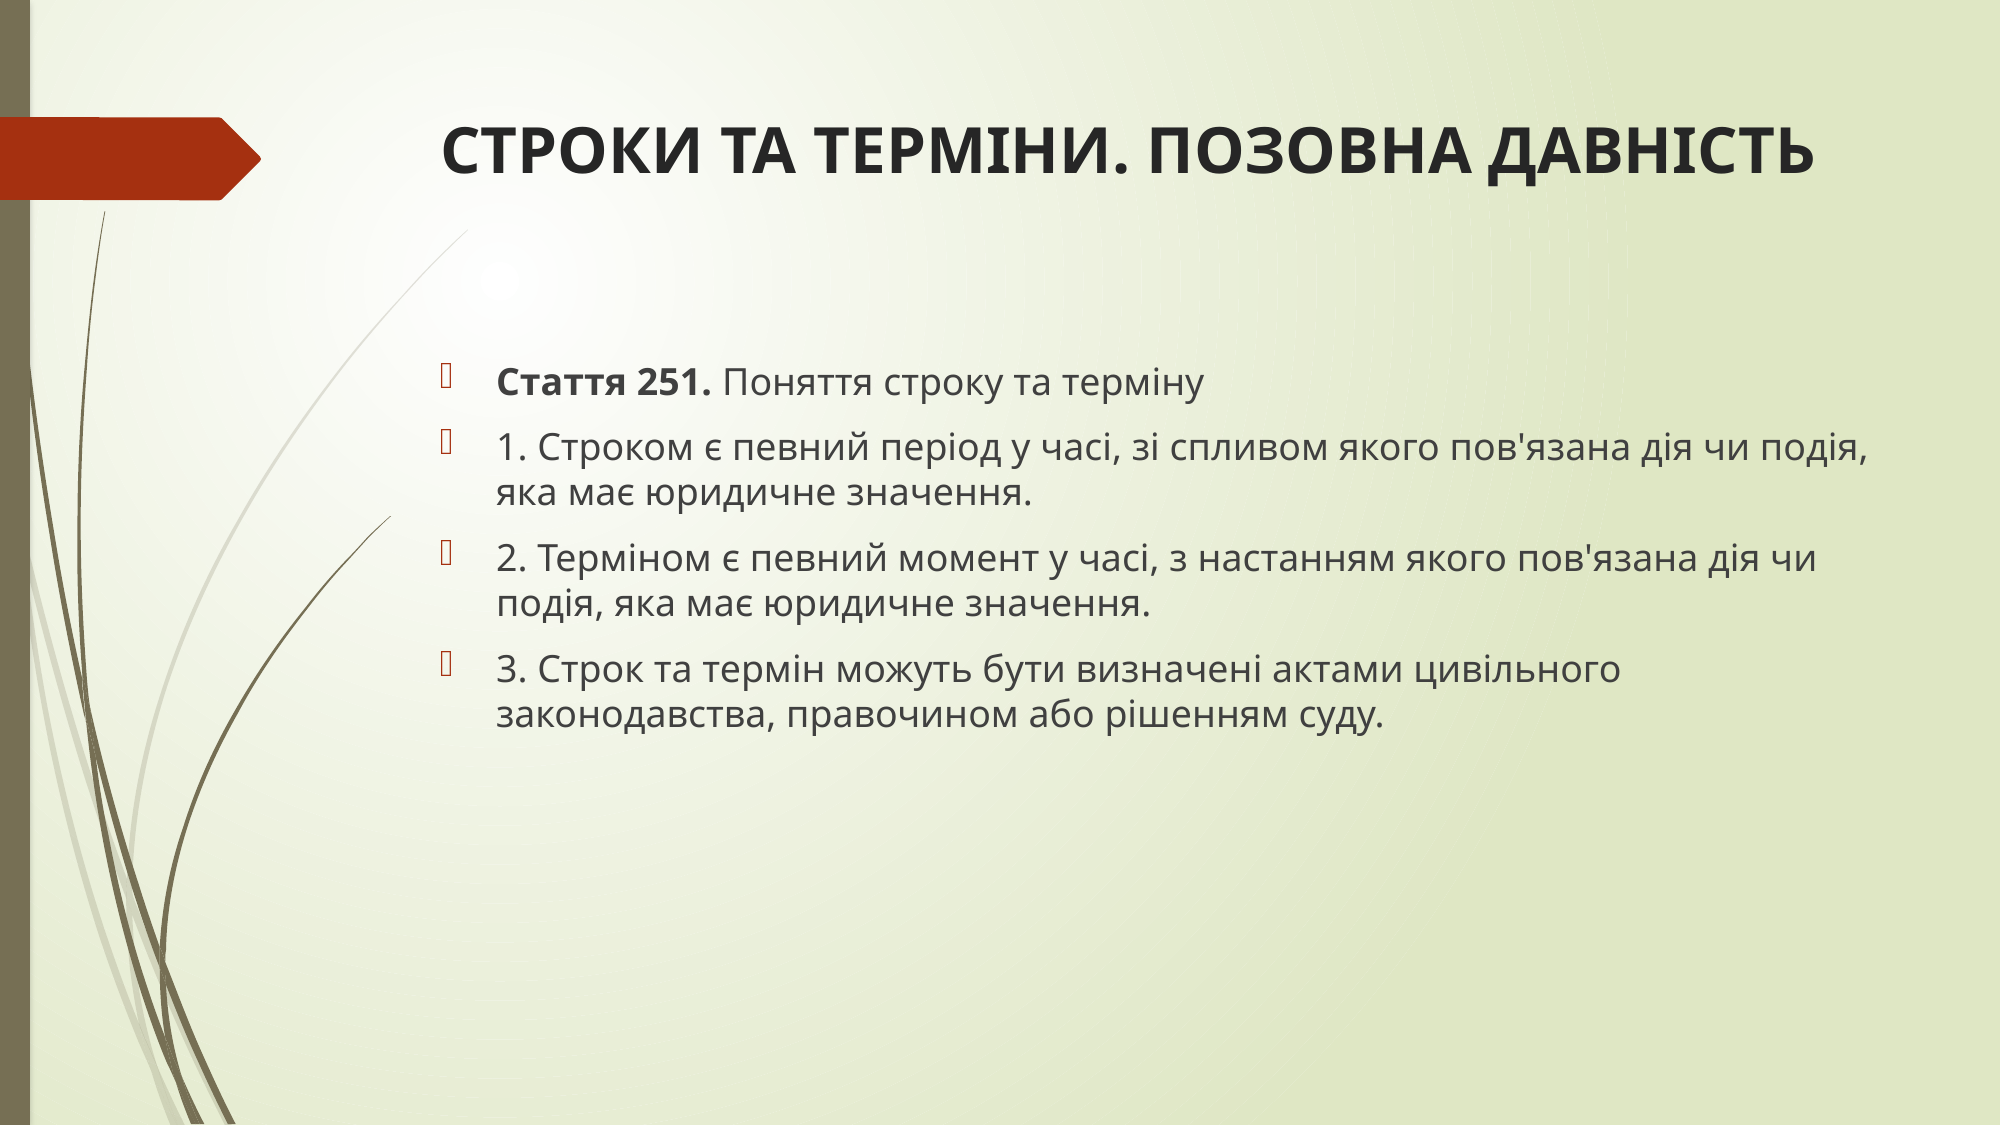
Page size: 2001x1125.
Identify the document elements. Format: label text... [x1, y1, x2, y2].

list Стаття 251. Поняття строку та терміну 1. Строком є певний період у часі, зі спливом якого пов'язана дія чи подія, яка має юридичне значення. 2. Терміном є певний момент у часі, з настанням якого пов'язана дія чи подія, яка має юридичне значення. 3. Строк та термін можуть бути визначені актами цивільного законодавства, правочином або рішенням суду. [424, 350, 1888, 970]
title СТРОКИ ТА ТЕРМІНИ. ПОЗОВНА ДАВНІСТЬ [425, 102, 1888, 313]
